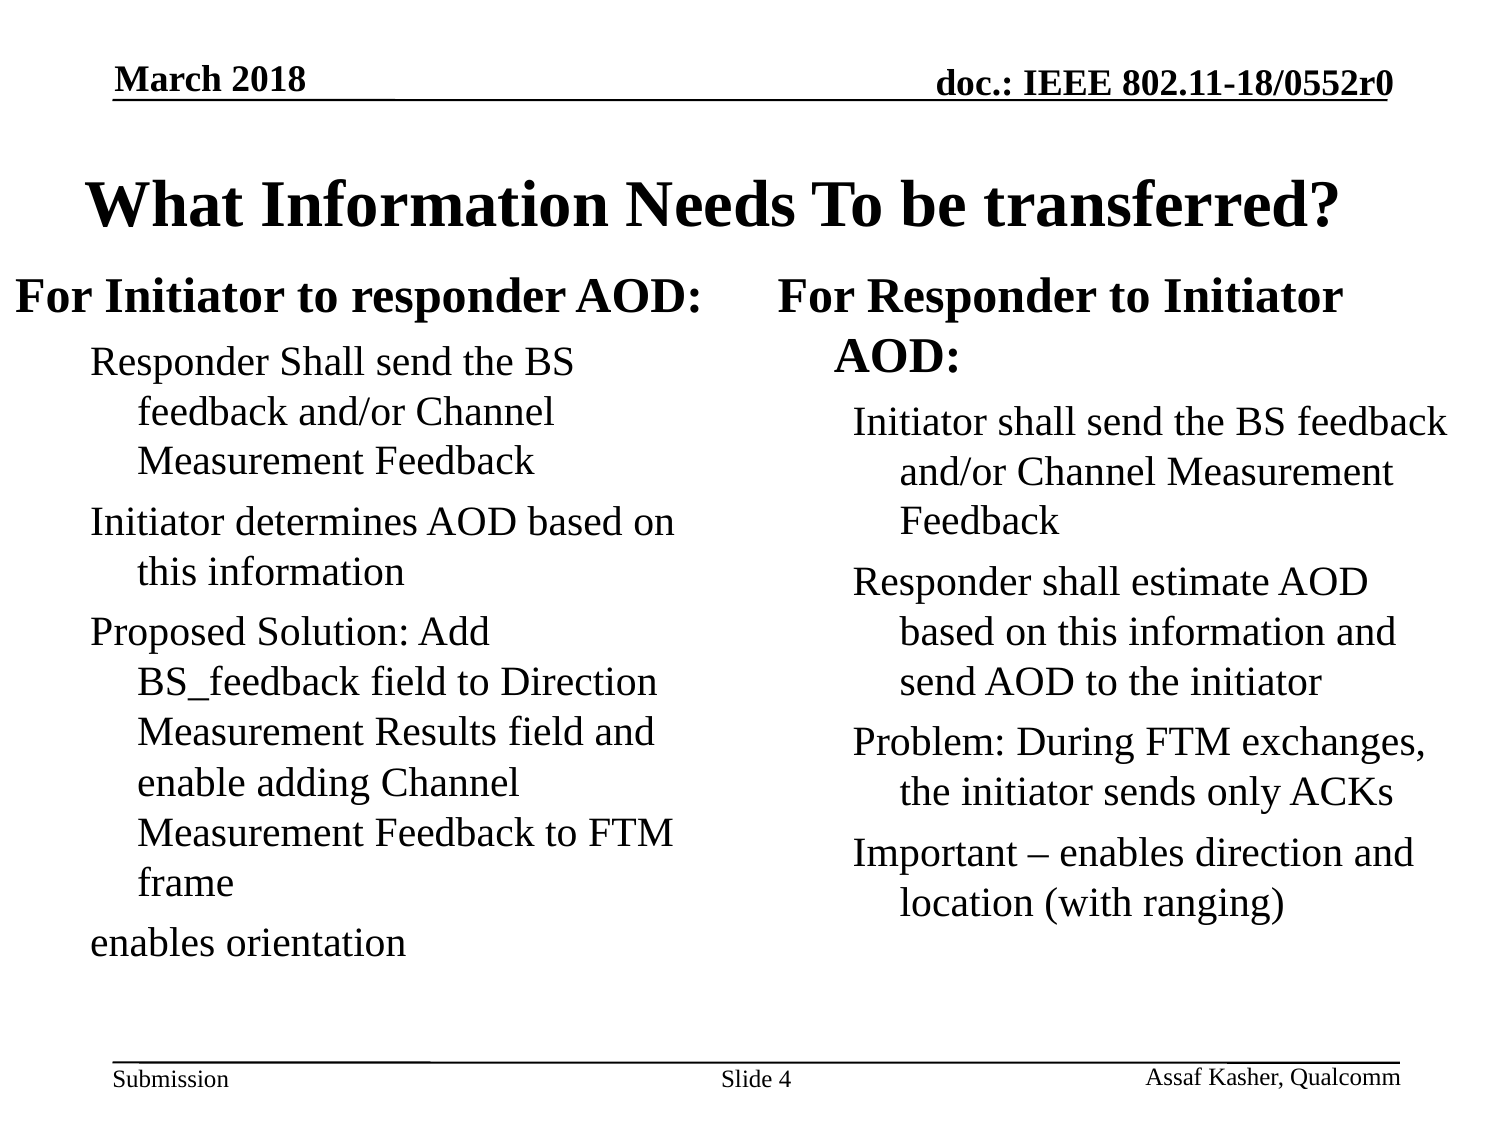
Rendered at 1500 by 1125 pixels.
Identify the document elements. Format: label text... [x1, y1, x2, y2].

slide_number Slide 4 [712, 1061, 800, 1123]
list For Initiator to responder AOD: Responder Shall send the BS feedback and/or Channel Measurement Feedback Initiator determines AOD based on this information Proposed Solution: Add BS_feedback field to Direction Measurement Results field and enable adding Channel Measurement Feedback to FTM frame enables orientation [0, 255, 739, 1001]
list For Responder to Initiator AOD: Initiator shall send the BS feedback and/or Channel Measurement Feedback Responder shall estimate AOD based on this information and send AOD to the initiator Problem: During FTM exchanges, the initiator sends only ACKs Important – enables direction and location (with ranging) [762, 255, 1483, 1001]
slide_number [114, 54, 423, 100]
footer Assaf Kasher, Qualcomm [878, 1059, 1402, 1090]
title What Information Needs To be transferred? [41, 112, 1388, 288]
